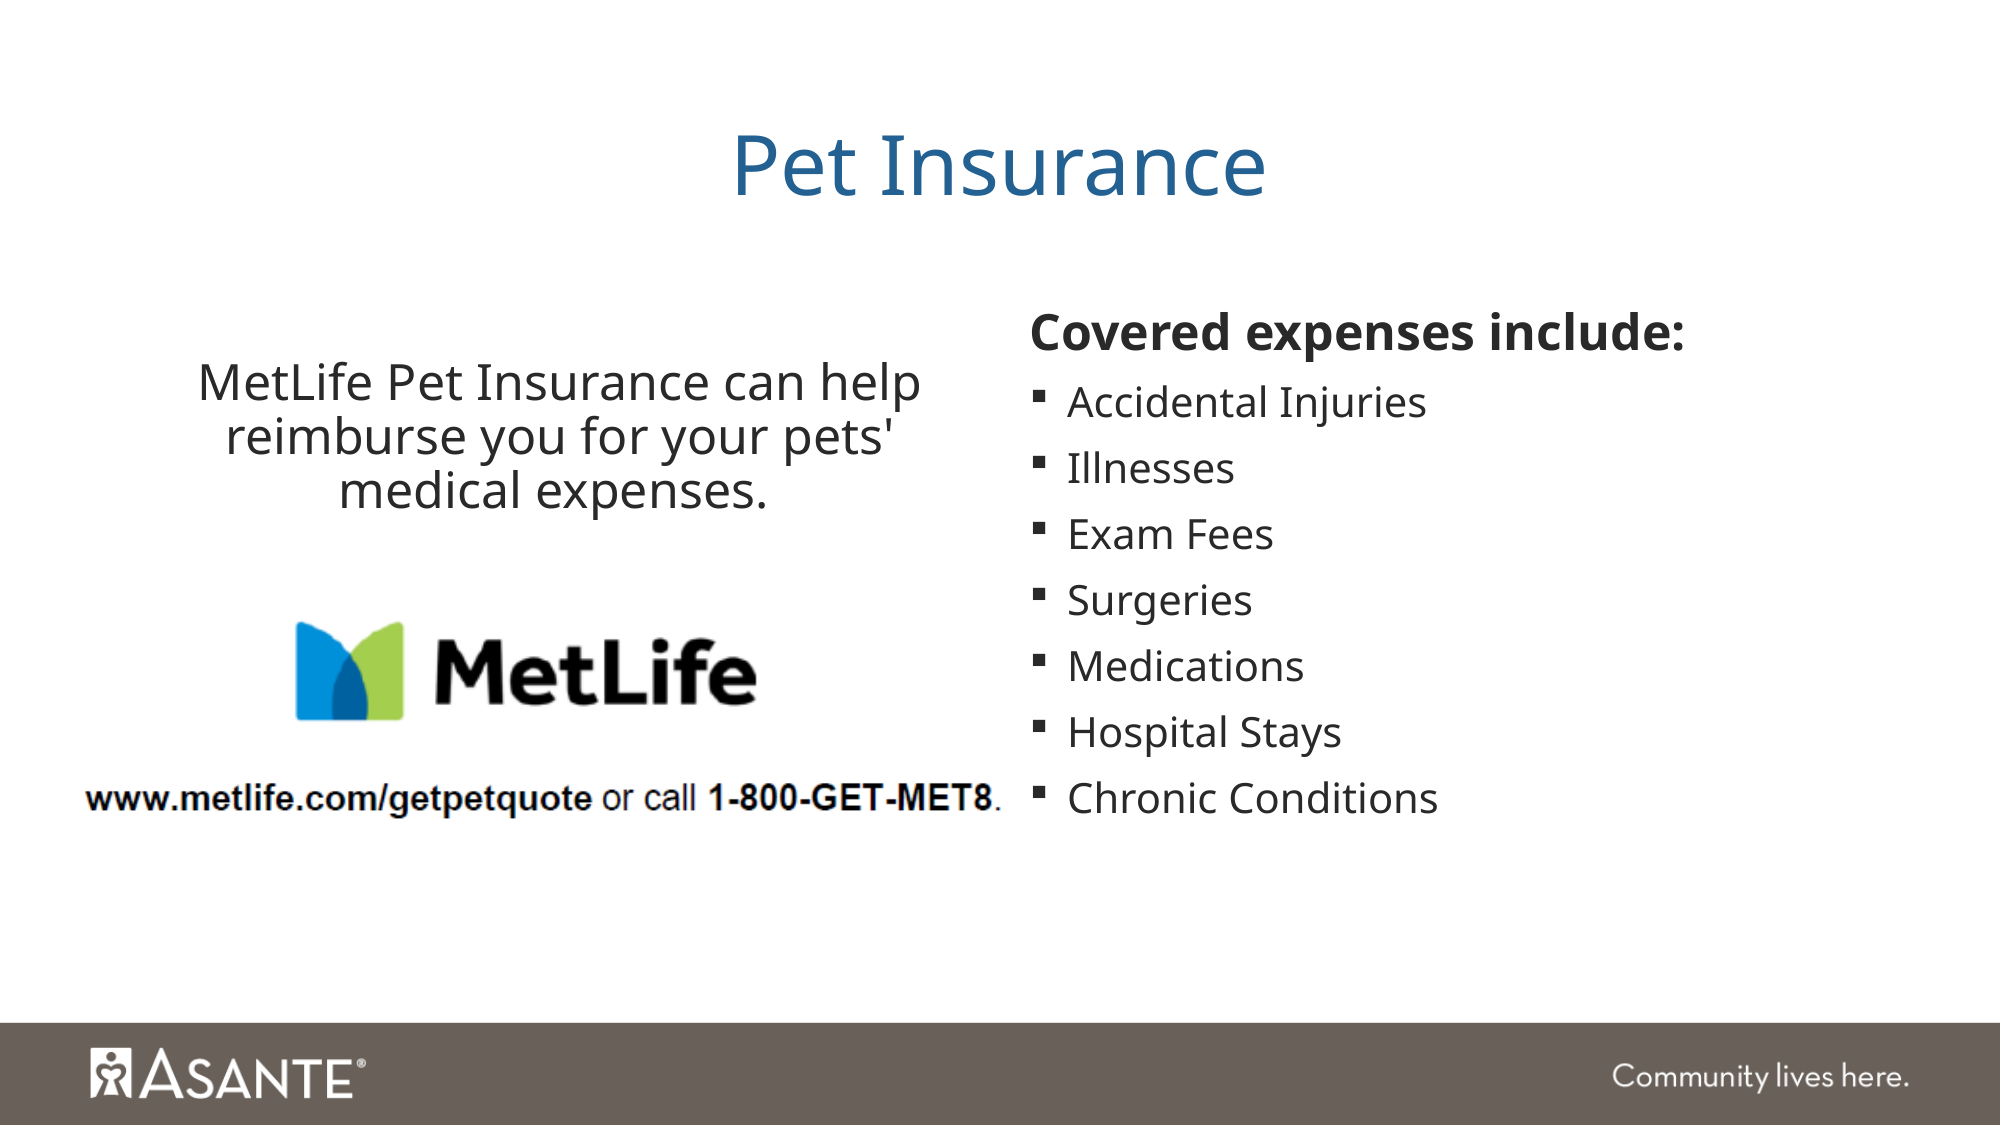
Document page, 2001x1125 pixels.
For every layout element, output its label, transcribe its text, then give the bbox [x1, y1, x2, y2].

picture [0, 0, 2000, 1125]
list Covered expenses include: Accidental Injuries Illnesses Exam Fees Surgeries Medications Hospital Stays Chronic Conditions [1014, 299, 1865, 1014]
list MetLife Pet Insurance can help reimburse you for your pets' medical expenses. [135, 350, 986, 568]
title Pet Insurance [137, 59, 1863, 278]
